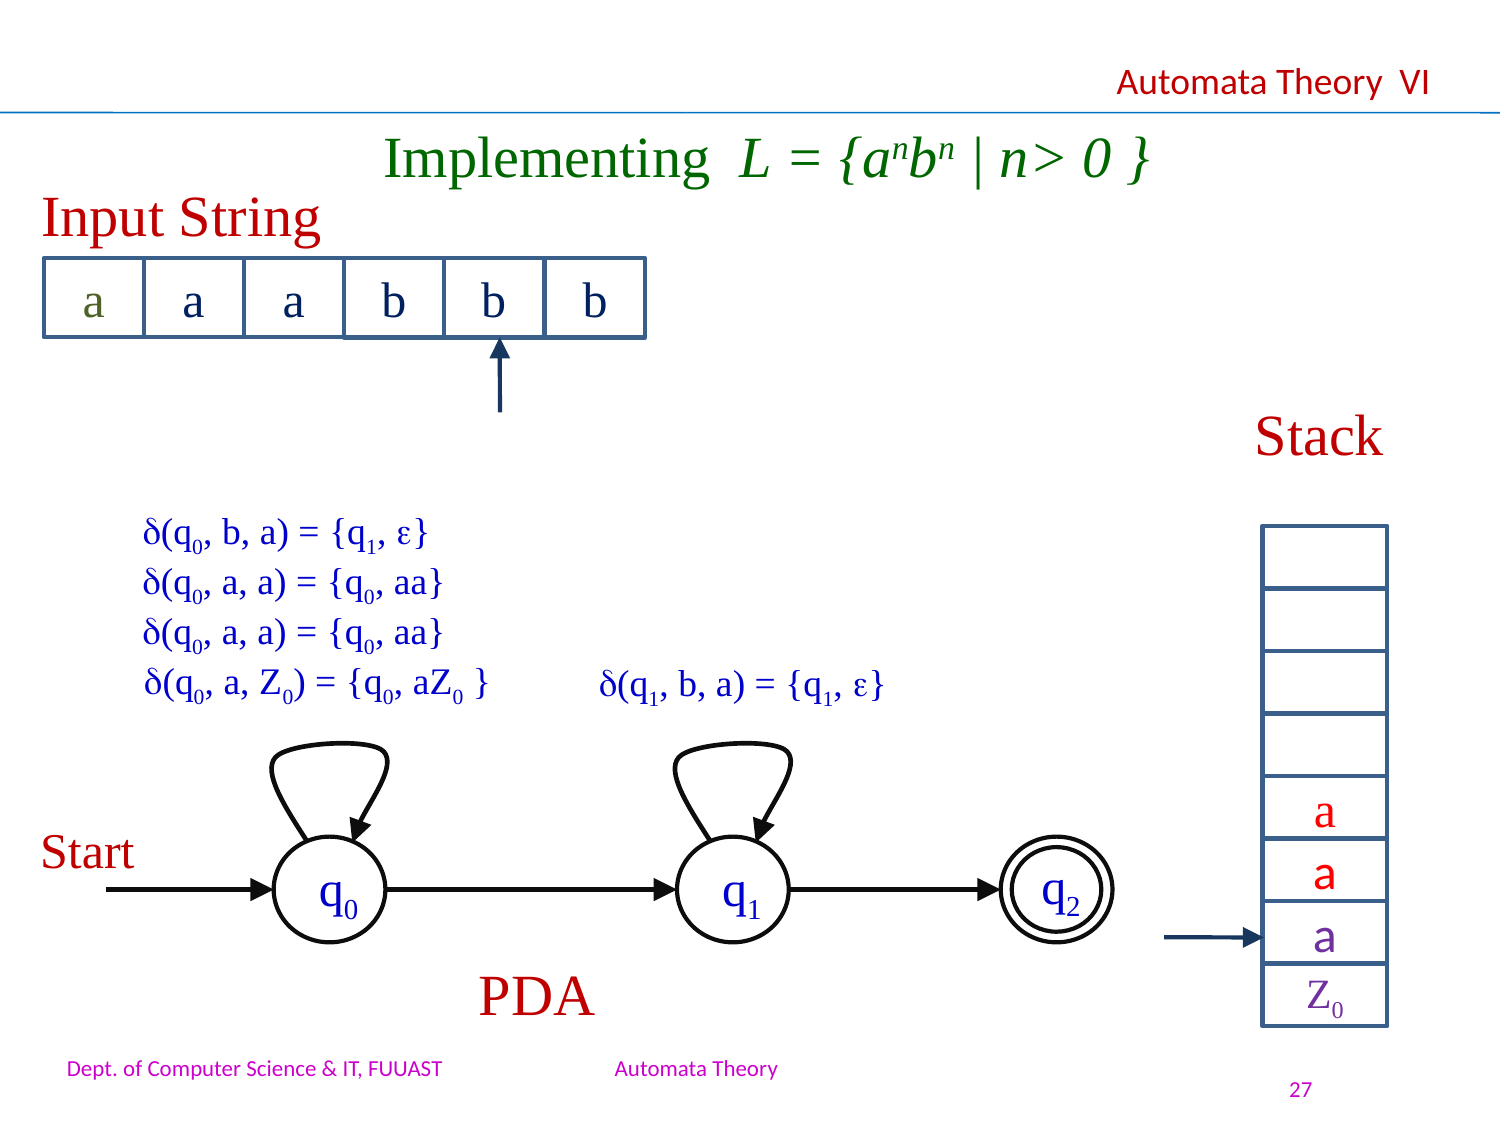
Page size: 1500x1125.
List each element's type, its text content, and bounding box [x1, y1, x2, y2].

text_box (q0, a, Z0) = {q0, aZ0 } [129, 649, 516, 716]
text_box [998, 834, 1115, 945]
text_box (q0, a, a) = {q0, aa} [127, 616, 470, 666]
text_box (q0, b, a) = {q1, } [127, 499, 455, 566]
text_box q0 [304, 849, 374, 933]
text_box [43, 257, 646, 338]
text_box [374, 854, 388, 925]
text_box [674, 839, 773, 945]
text_box Input String [26, 170, 337, 256]
text_box [777, 853, 791, 926]
text_box q2 [1026, 924, 1035, 930]
text_box q2 [1078, 915, 1096, 930]
text_box Automata Theory VI [1101, 49, 1446, 110]
text_box [1009, 844, 1104, 934]
text_box q1 [707, 849, 777, 933]
text_box (q0, a, a) = {q0, aa} [127, 549, 470, 616]
text_box PDA [464, 950, 611, 1035]
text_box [1238, 389, 1401, 1027]
text_box [271, 840, 369, 945]
text_box (q1, b, a) = {q1, } [583, 651, 912, 718]
text_box [674, 742, 792, 843]
text_box Implementing L = {anbn | n> 0 } [368, 122, 1165, 197]
text_box q2 [1071, 846, 1096, 864]
text_box [270, 742, 388, 843]
text_box Start [25, 810, 150, 886]
text_box q2 [1026, 846, 1042, 854]
footer Dept. of Computer Science & IT, FUUAST Automata Theory [50, 1050, 913, 1113]
slide_number 27 [1245, 1063, 1328, 1113]
